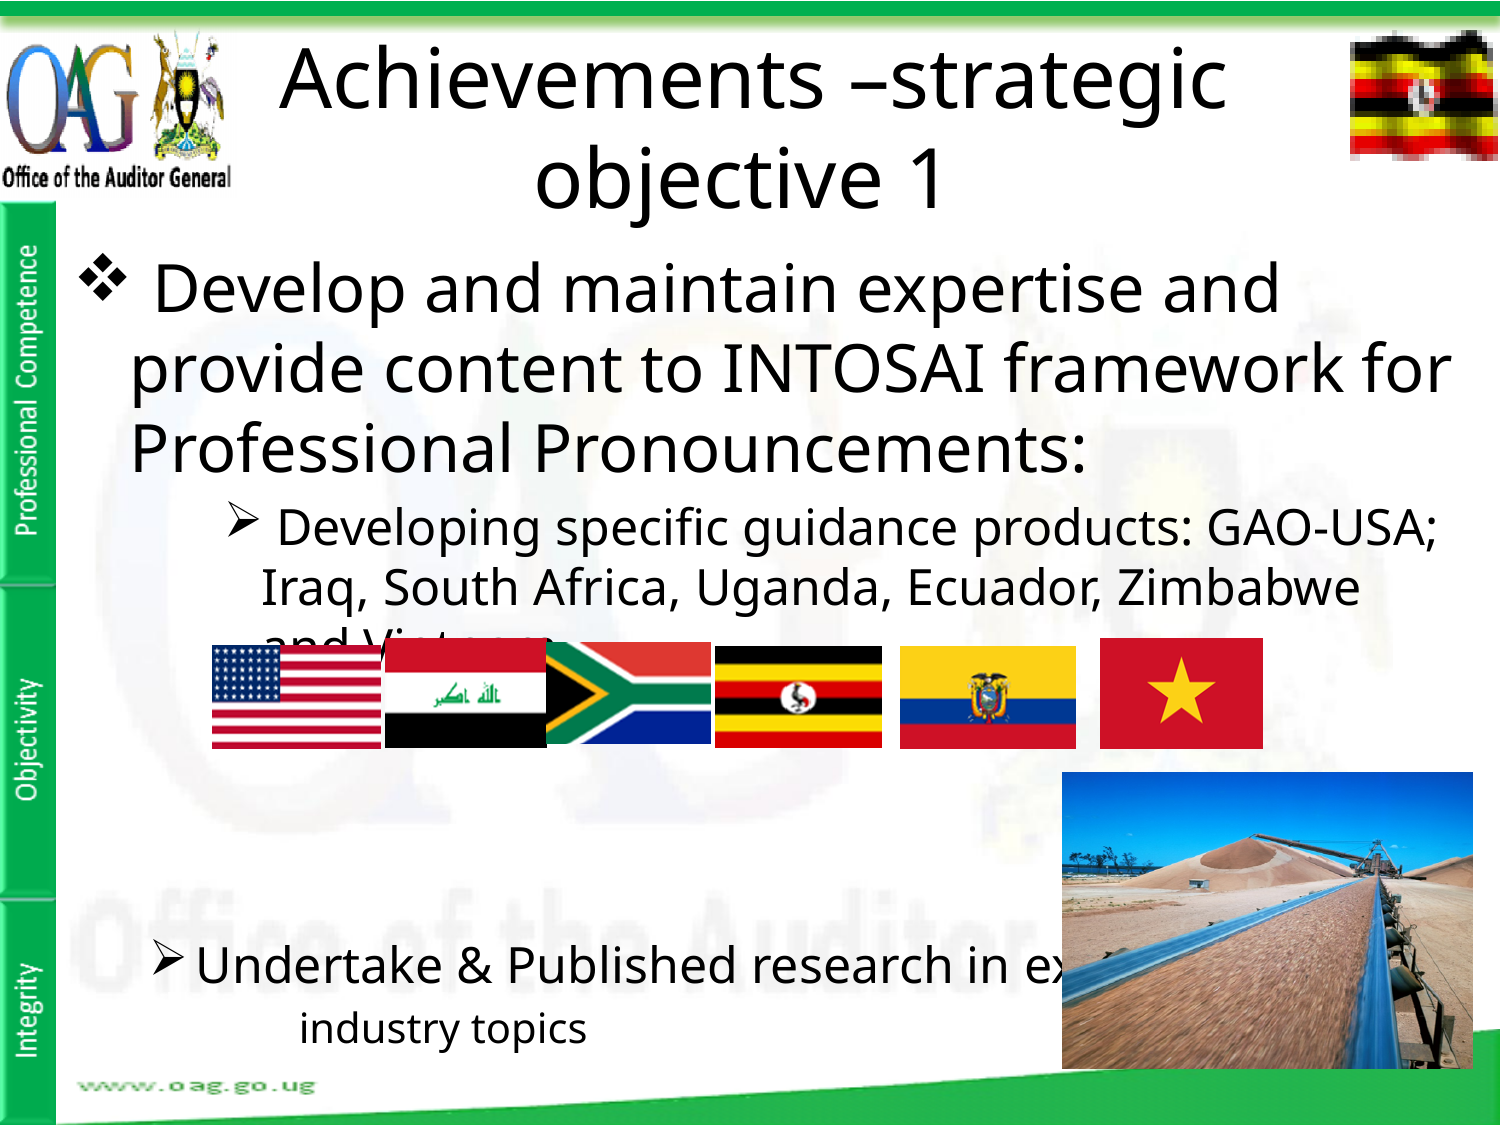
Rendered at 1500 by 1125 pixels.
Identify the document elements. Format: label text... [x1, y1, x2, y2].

title Achievements –strategic objective 1 [234, 37, 1275, 213]
picture [0, 29, 1500, 1125]
list Develop and maintain expertise and provide content to INTOSAI framework for Professional Pronouncements: Developing specific guidance products: GAO-USA; Iraq, South Africa, Uganda, Ecuador, Zimbabwe and Vietnam Undertake & Published research in extractive industry topics [58, 237, 1473, 1100]
